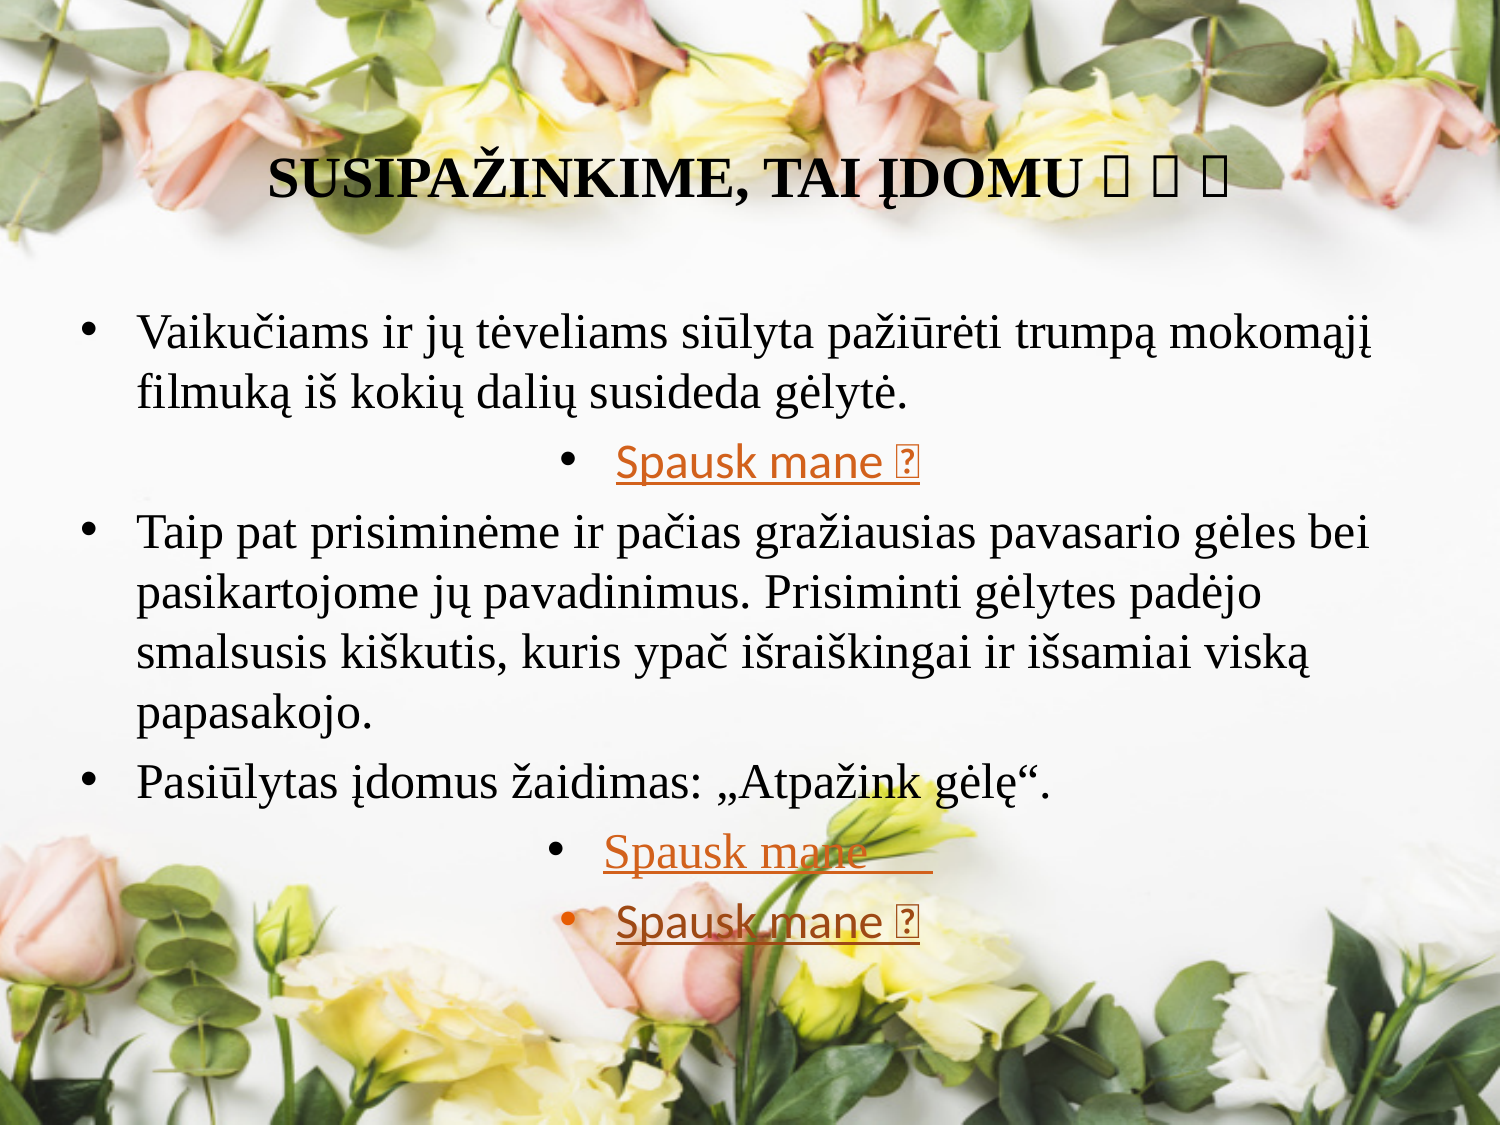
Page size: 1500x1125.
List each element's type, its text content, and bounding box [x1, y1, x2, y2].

list Vaikučiams ir jų tėveliams siūlyta pažiūrėti trumpą mokomąjį filmuką iš kokių dalių susideda gėlytė. Spausk mane  Taip pat prisiminėme ir pačias gražiausias pavasario gėles bei pasikartojome jų pavadinimus. Prisiminti gėlytes padėjo smalsusis kiškutis, kuris ypač išraiškingai ir išsamiai viską papasakojo. Pasiūlytas įdomus žaidimas: „Atpažink gėlę“. Spausk mane  Spausk mane  [64, 290, 1415, 1034]
title SUSIPAŽINKIME, TAI ĮDOMU    [75, 45, 1425, 233]
picture [0, 0, 1500, 1125]
